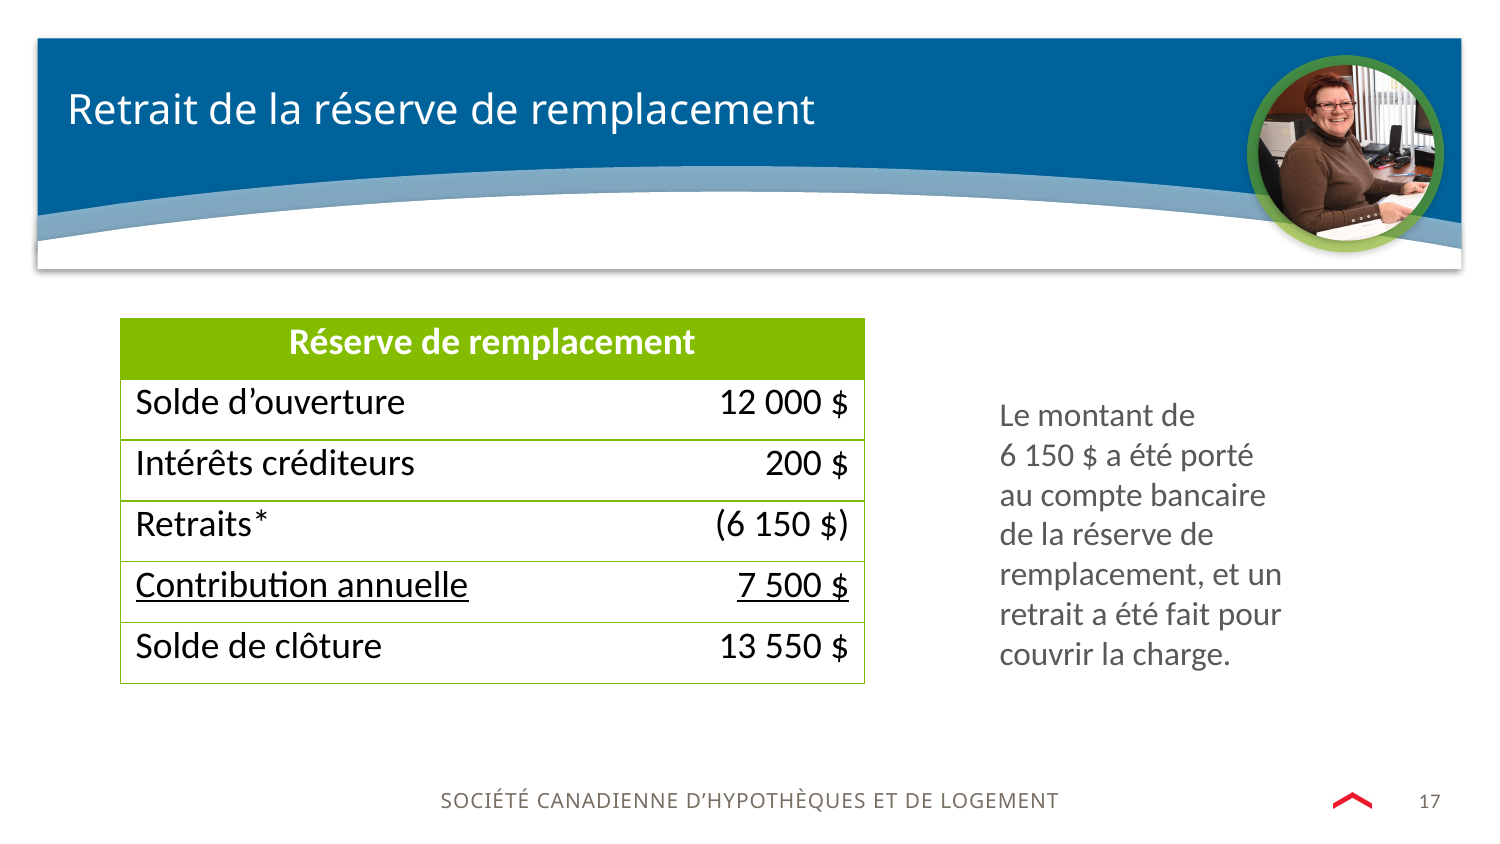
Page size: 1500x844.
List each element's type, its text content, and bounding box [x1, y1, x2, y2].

text_box Le montant de 6 150 $ a été porté au compte bancaire de la réserve de remplacement, et un retrait a été fait pour couvrir la charge. [984, 385, 1309, 680]
table_cell Solde d’ouverture [121, 380, 493, 439]
title Retrait de la réserve de remplacement [52, 38, 1233, 173]
table_cell Retraits* [121, 502, 493, 561]
table_cell Contribution annuelle [121, 562, 493, 622]
table_cell 7 500 $ [493, 562, 864, 622]
table_cell Solde de clôture [121, 623, 493, 683]
slide_number 17 [1371, 757, 1456, 844]
table_cell 200 $ [493, 441, 864, 500]
picture [1333, 792, 1371, 809]
table_cell 13 550 $ [493, 623, 864, 683]
picture [1258, 65, 1435, 241]
table_cell Intérêts créditeurs [121, 441, 493, 500]
table_cell (6 150 $) [493, 502, 864, 561]
table_header Réserve de remplacement [121, 319, 864, 379]
table_cell 12 000 $ [493, 380, 864, 439]
